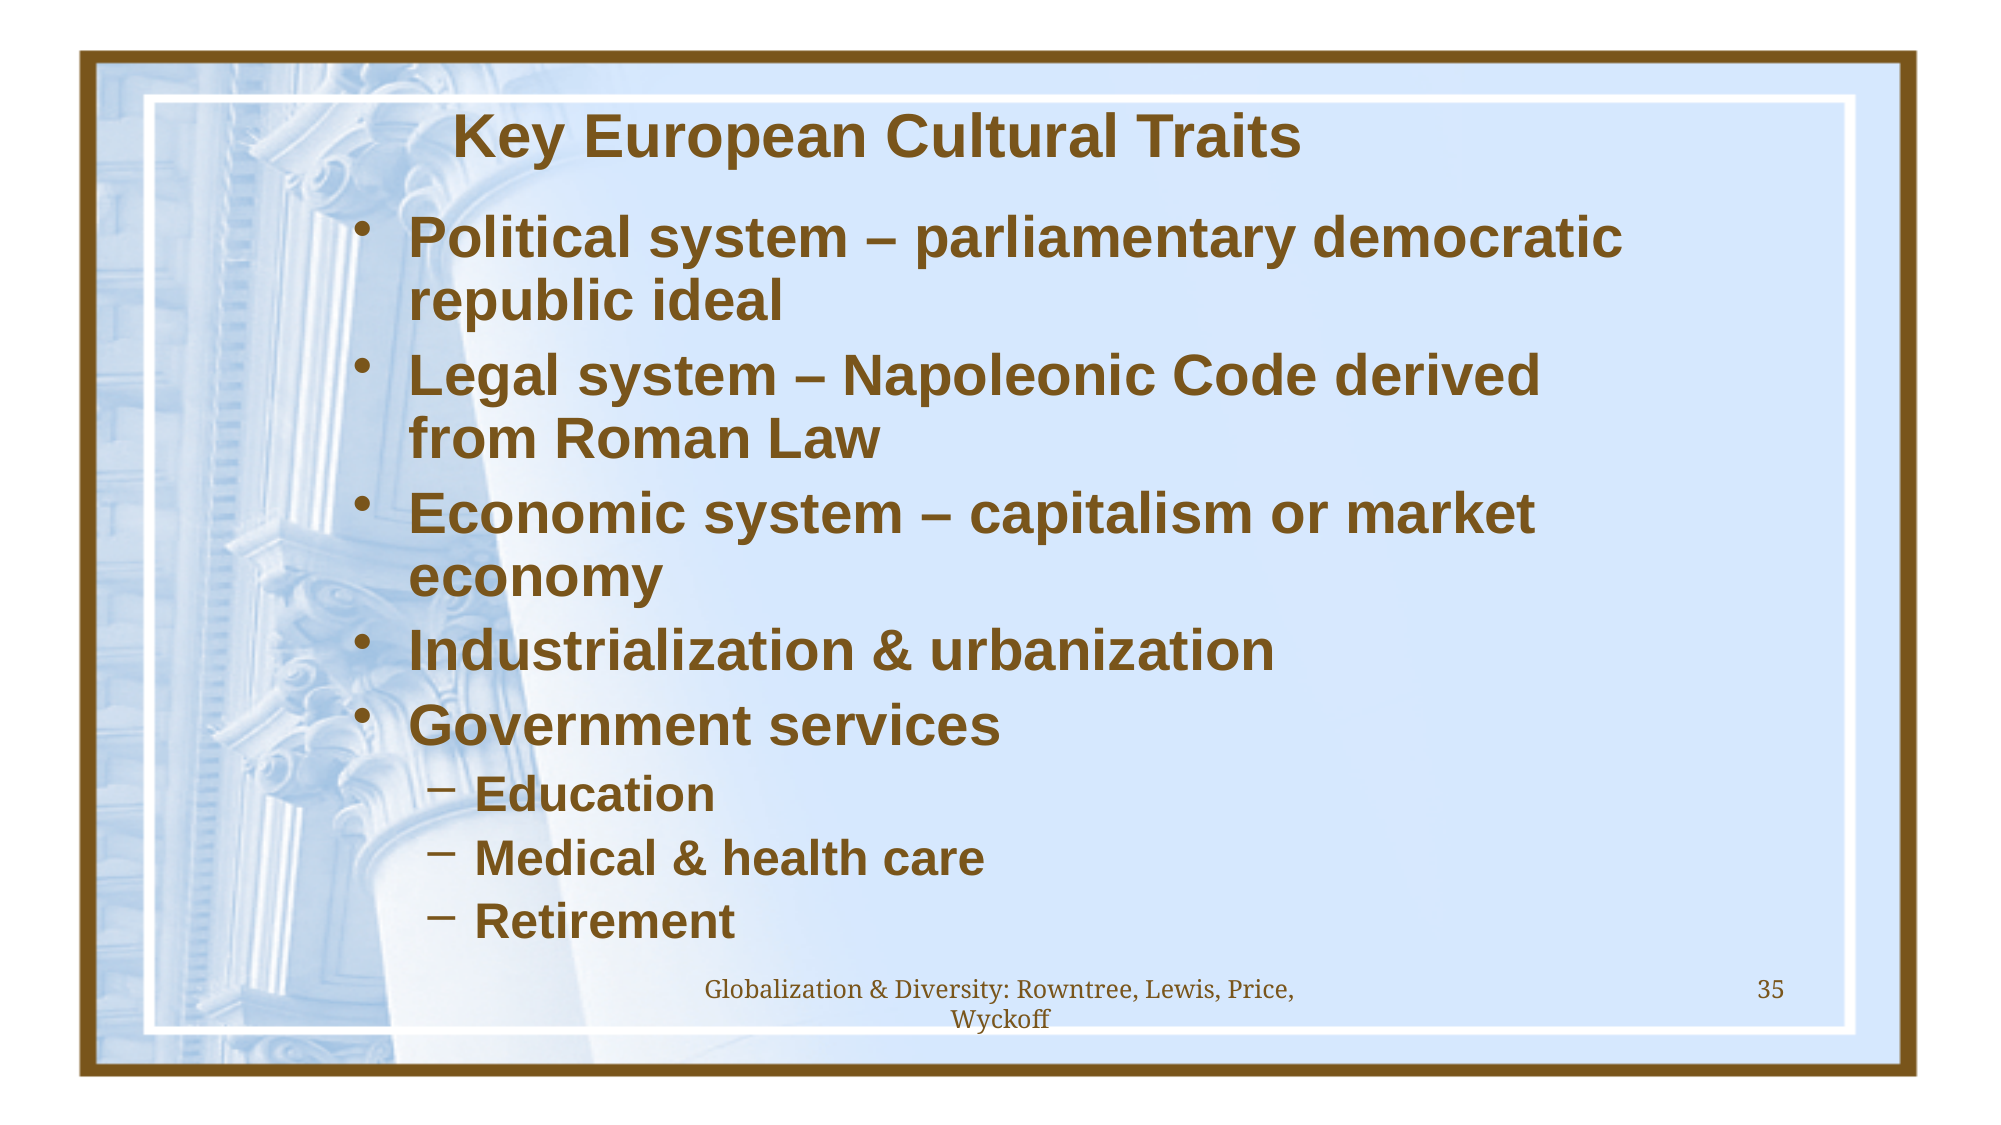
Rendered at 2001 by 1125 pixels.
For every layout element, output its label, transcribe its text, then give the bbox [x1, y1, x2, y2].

list Political system – parliamentary democratic republic ideal Legal system – Napoleonic Code derived from Roman Law Economic system – capitalism or market economy Industrialization & urbanization Government services Education Medical & health care Retirement [337, 200, 1675, 1038]
footer Globalization & Diversity: Rowntree, Lewis, Price, Wyckoff [683, 965, 1317, 1029]
title Key European Cultural Traits [437, 87, 1600, 178]
slide_number 35 [1416, 965, 1800, 1029]
picture [0, 0, 2001, 1125]
